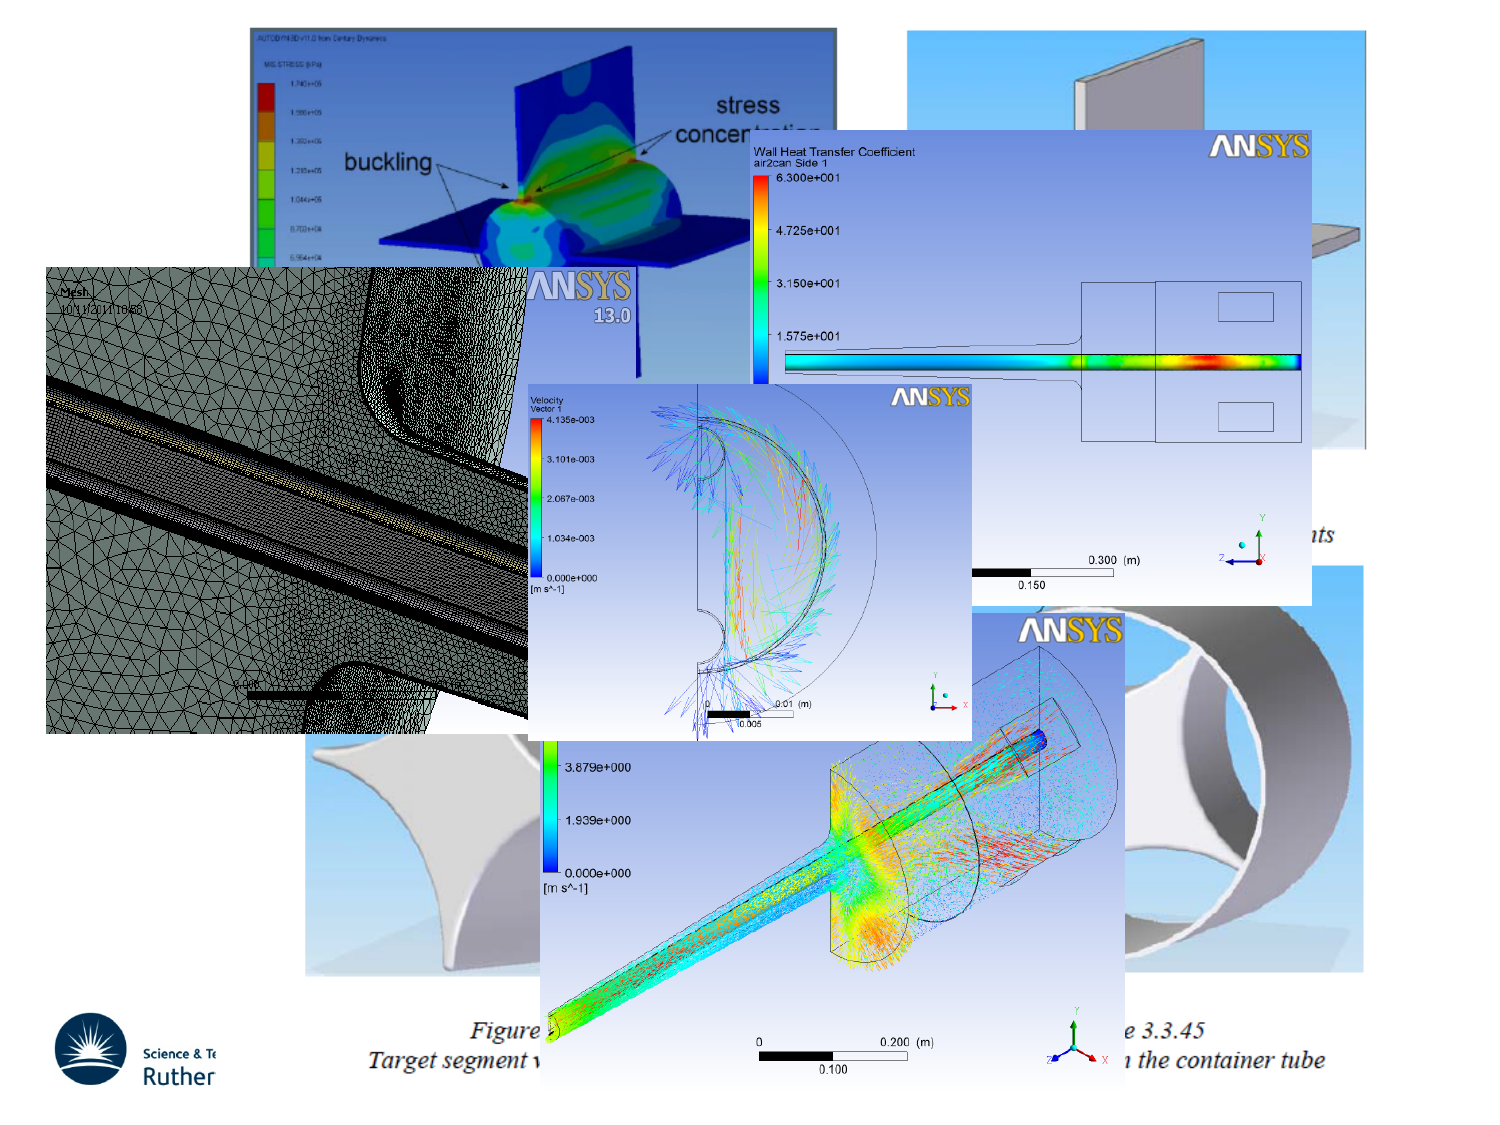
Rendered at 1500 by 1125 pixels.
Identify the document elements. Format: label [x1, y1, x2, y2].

picture [45, 14, 1402, 1102]
